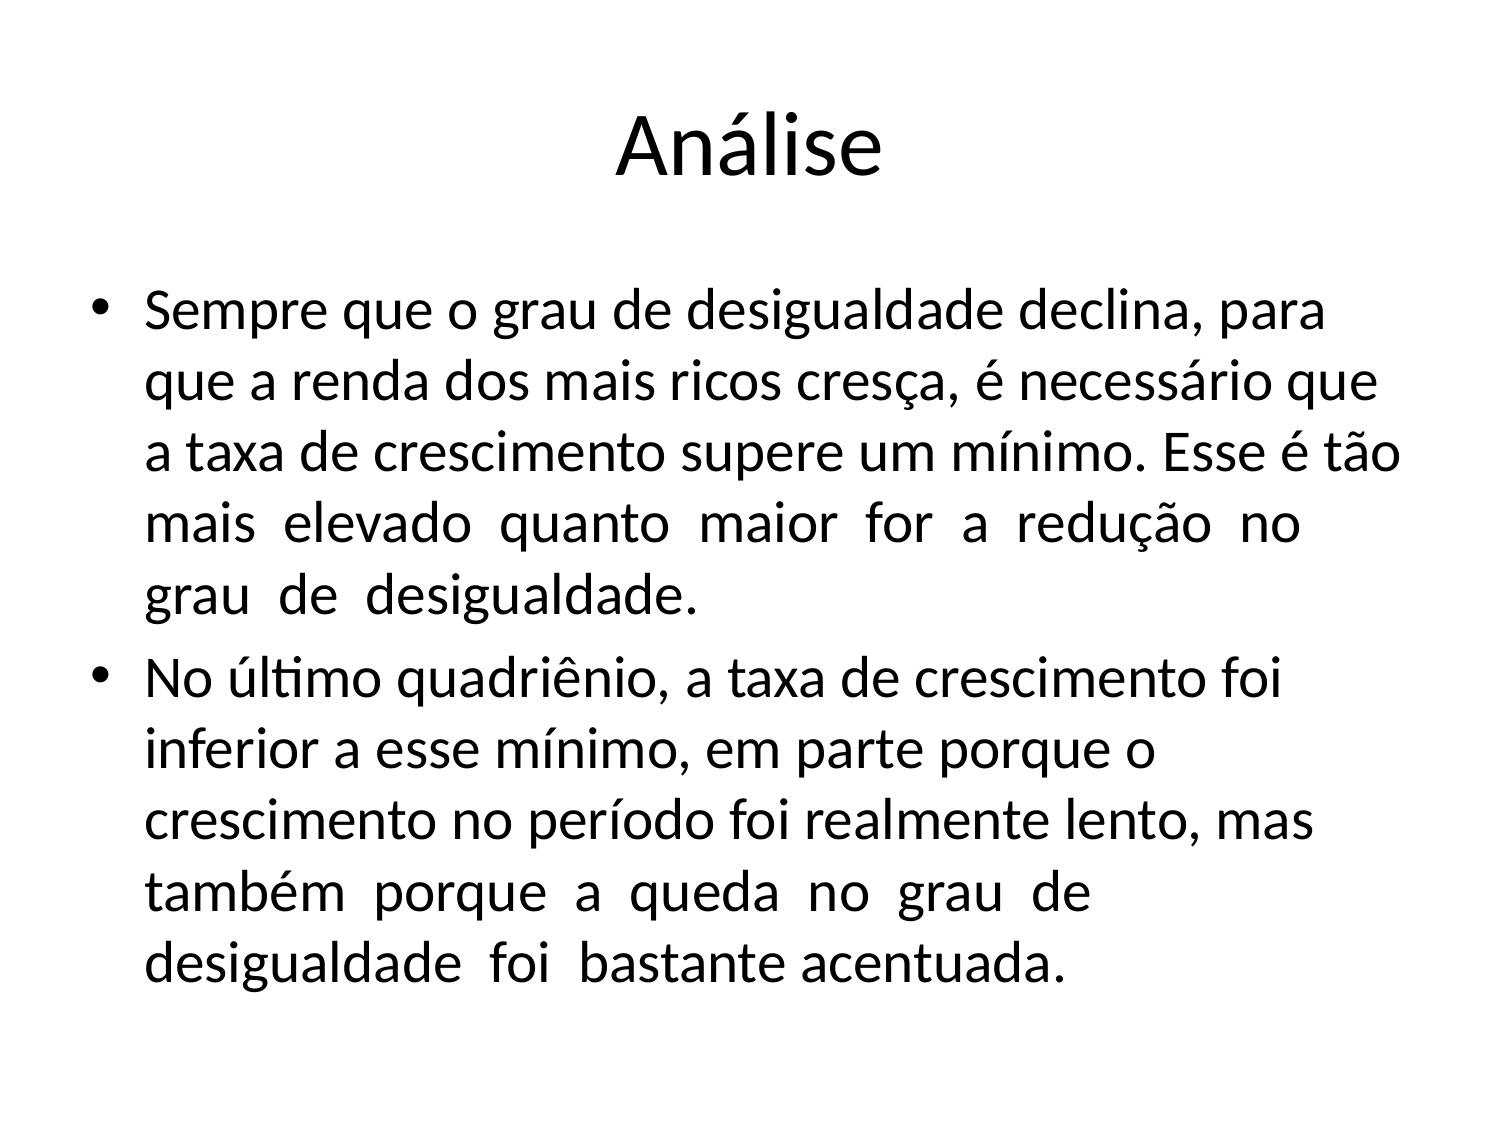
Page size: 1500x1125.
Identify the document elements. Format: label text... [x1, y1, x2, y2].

title Análise [75, 45, 1425, 233]
list Sempre que o grau de desigualdade declina, para que a renda dos mais ricos cresça, é necessário que a taxa de crescimento supere um mínimo. Esse é tão mais elevado quanto maior for a redução no grau de desigualdade. No último quadriênio, a taxa de crescimento foi inferior a esse mínimo, em parte porque o crescimento no período foi realmente lento, mas também porque a queda no grau de desigualdade foi bastante acentuada. [75, 262, 1425, 1005]
